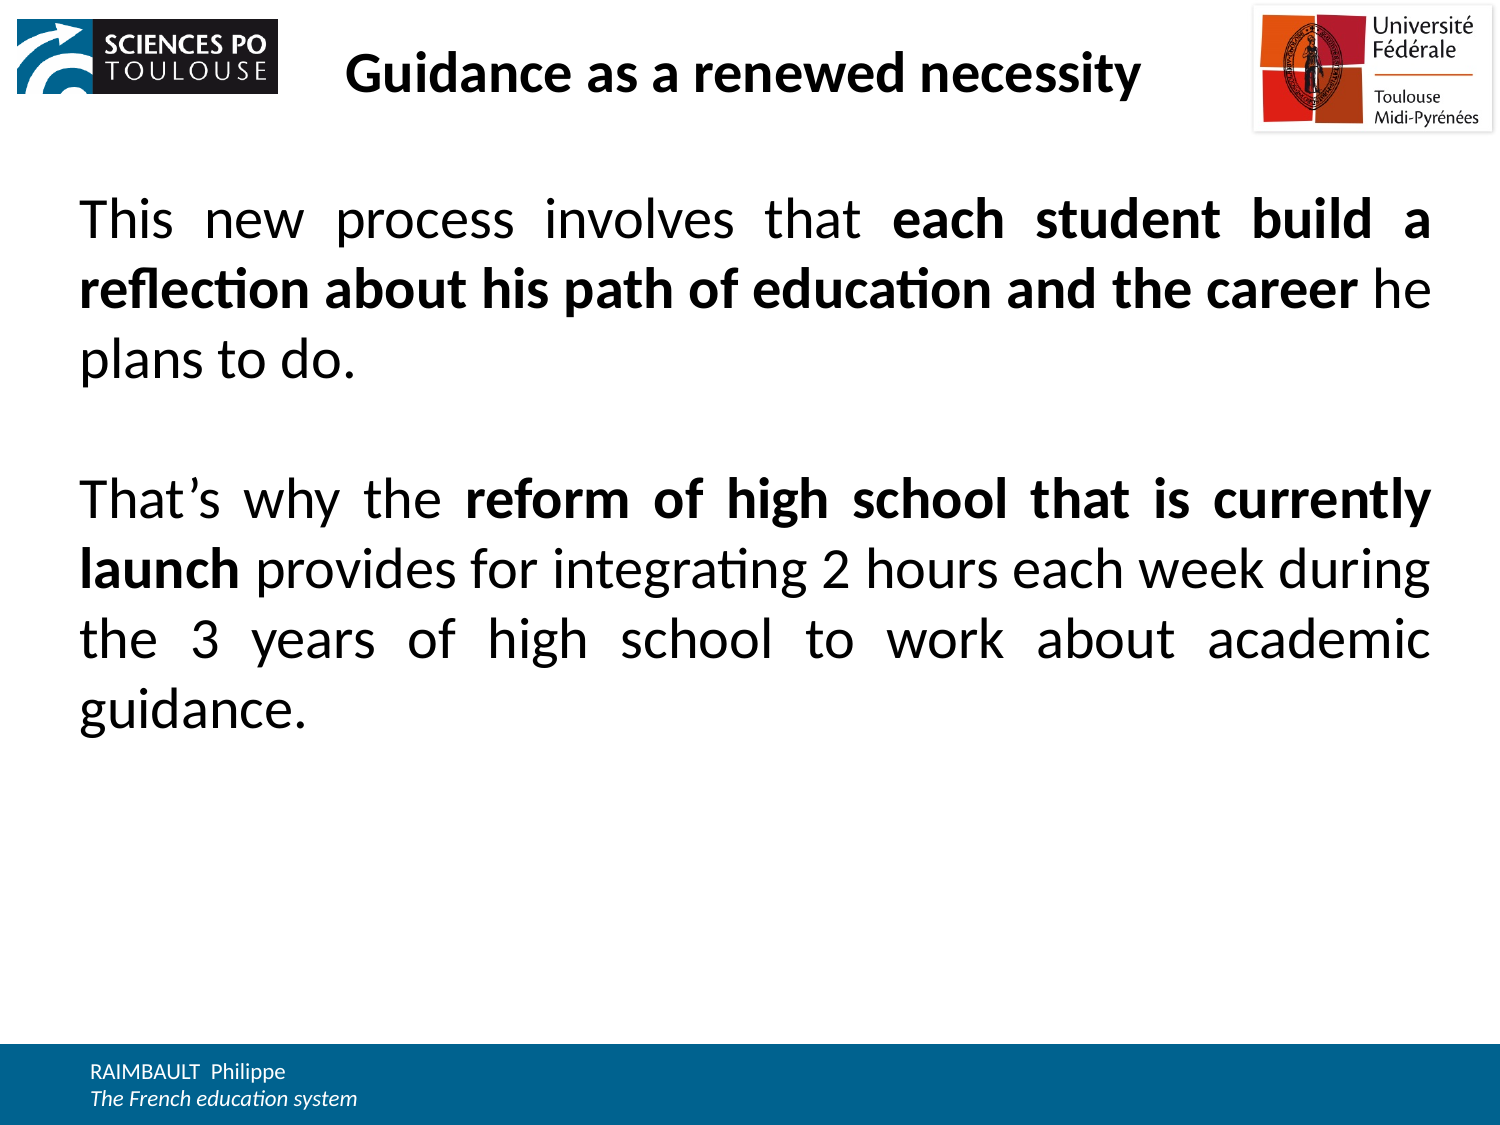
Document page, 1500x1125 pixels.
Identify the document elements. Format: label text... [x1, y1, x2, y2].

picture [17, 24, 64, 67]
footer RAIMBAULT Philippe The French education system [75, 1042, 1458, 1125]
picture [93, 19, 278, 26]
picture [26, 54, 64, 94]
picture [1247, 0, 1500, 139]
text_box Guidance as a renewed necessity [64, 26, 1241, 111]
text_box This new process involves that each student build a reflection about his path of education and the career he plans to do. That’s why the reform of high school that is currently launch provides for integrating 2 hours each week during the 3 years of high school to work about academic guidance. [64, 172, 1447, 748]
